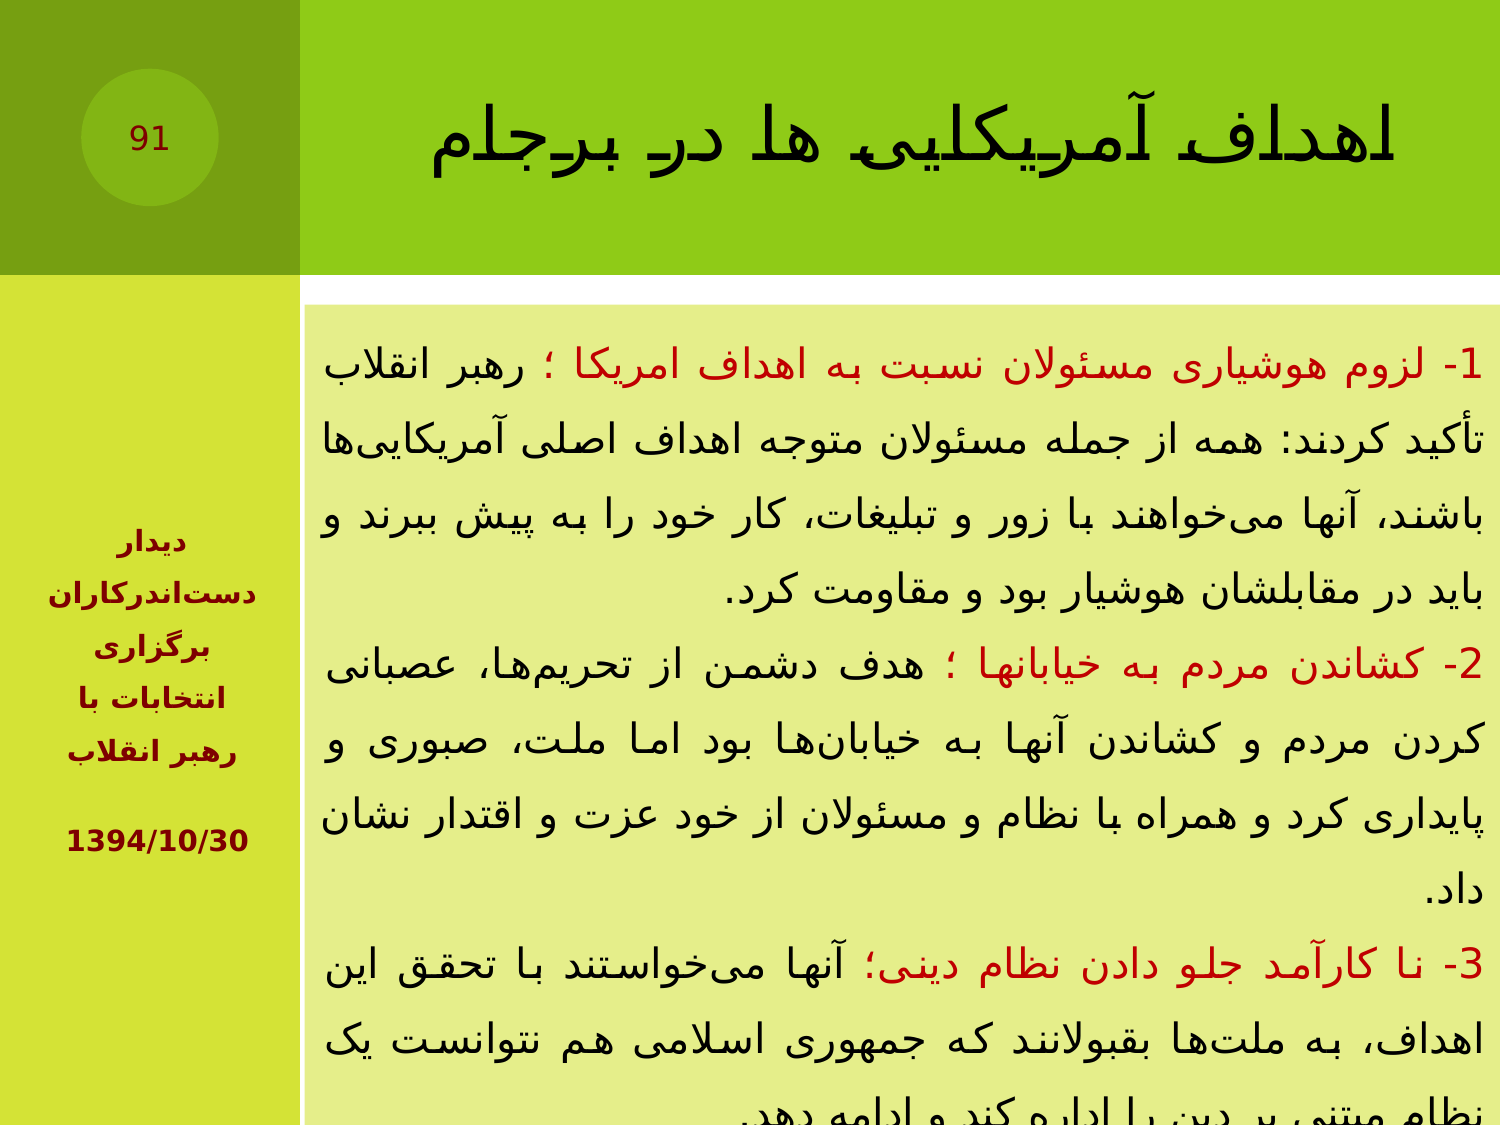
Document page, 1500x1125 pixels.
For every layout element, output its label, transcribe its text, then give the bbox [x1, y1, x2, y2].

list دیدار دست‌اندرکاران برگزاری انتخابات با رهبر انقلاب 1394/10/30 [26, 497, 278, 885]
title اهداف آمریکایی ها در برجام [400, 37, 1425, 225]
slide_number 91 [87, 87, 213, 188]
text_box 1- لزوم هوشیاری مسئولان نسبت به اهداف امریکا ؛ رهبر انقلاب تأکید کردند: همه از جمله مسئولان متوجه اهداف اصلی آمریکایی‌ها باشند، آنها می‌خواهند با زور و تبلیغات، کار خود را به پیش ببرند و باید در مقابلشان هوشیار بود و مقاومت کرد. 2- کشاندن مردم به خیابانها ؛ هدف دشمن از تحریم‌ها، عصبانی کردن مردم و کشاندن آنها به خیابان‌ها بود اما ملت، صبوری و پایداری کرد و همراه با نظام و مسئولان از خود عزت و اقتدار نشان داد. 3- نا کارآمد جلو دادن نظام دینی؛ آنها می‌خواستند با تحقق این اهداف، به ملت‌ها بقبولانند که جمهوری اسلامی هم نتوانست یک نظام مبتنی بر دین را اداره کند و ادامه دهد. [304, 304, 1500, 1125]
